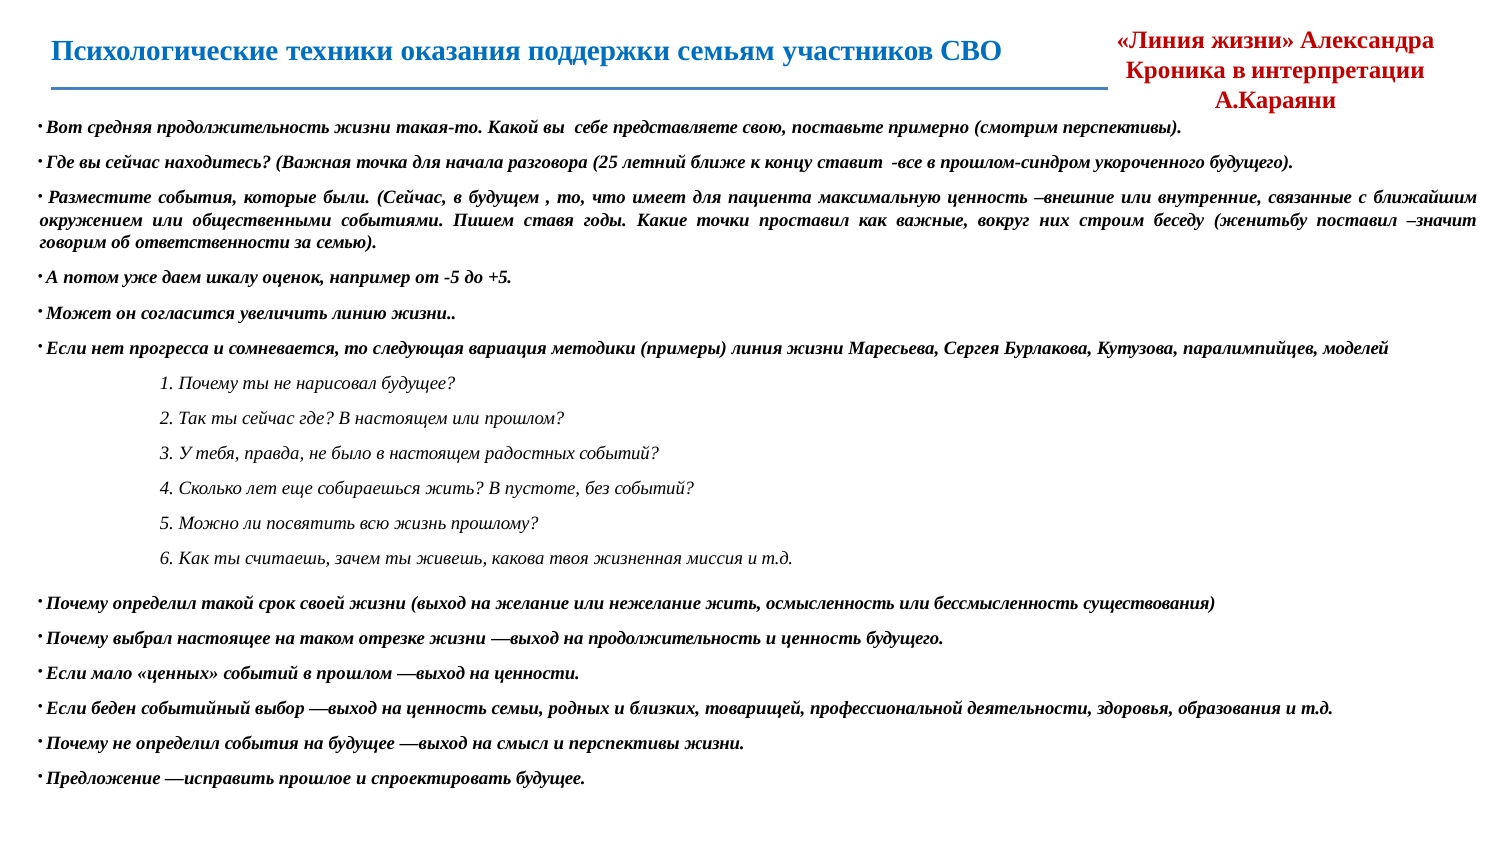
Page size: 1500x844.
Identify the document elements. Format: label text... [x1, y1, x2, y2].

text_box Вот средняя продолжительность жизни такая-то. Какой вы себе представляете свою, поставьте примерно (смотрим перспективы). Где вы сейчас находитесь? (Важная точка для начала разговора (25 летний ближе к концу ставит -все в прошлом-синдром укороченного будущего). Разместите события, которые были. (Сейчас, в будущем , то, что имеет для пациента максимальную ценность –внешние или внутренние, связанные с ближайшим окружением или общественными событиями. Пишем ставя годы. Какие точки проставил как важные, вокруг них строим беседу (женитьбу поставил –значит говорим об ответственности за семью). А потом уже даем шкалу оценок, например от -5 до +5. Может он согласится увеличить линию жизни.. Если нет прогресса и сомневается, то следующая вариация методики (примеры) линия жизни Маресьева, Сергея Бурлакова, Кутузова, паралимпийцев, моделей Почему ты не нарисовал будущее? Так ты сейчас где? В настоящем или прошлом? У тебя, правда, не было в настоящем радостных событий? Сколько лет еще собираешься жить? В пустоте, без событий? Можно ли посвятить всю жизнь прошлому? Как ты считаешь, зачем ты живешь, какова твоя жизненная миссия и т.д. Почему определил такой срок своей жизни (выход на желание или нежелание жить, осмысленность или бессмысленность существования) Почему выбрал настоящее на таком отрезке жизни —выход на продолжительность и ценность будущего. Если мало «ценных» событий в прошлом —выход на ценности. Если беден событийный выбор —выход на ценность семьи, родных и близких, товарищей, профессиональной деятельности, здоровья, образования и т.д. Почему не определил события на будущее —выход на смысл и перспективы жизни. Предложение —исправить прошлое и спроектировать будущее. [37, 100, 1478, 789]
text_box Психологические техники оказания поддержки семьям участников СВО [49, 29, 1050, 67]
title «Линия жизни» Александра Кроника в интерпретации А.Караяни [1074, 21, 1475, 165]
